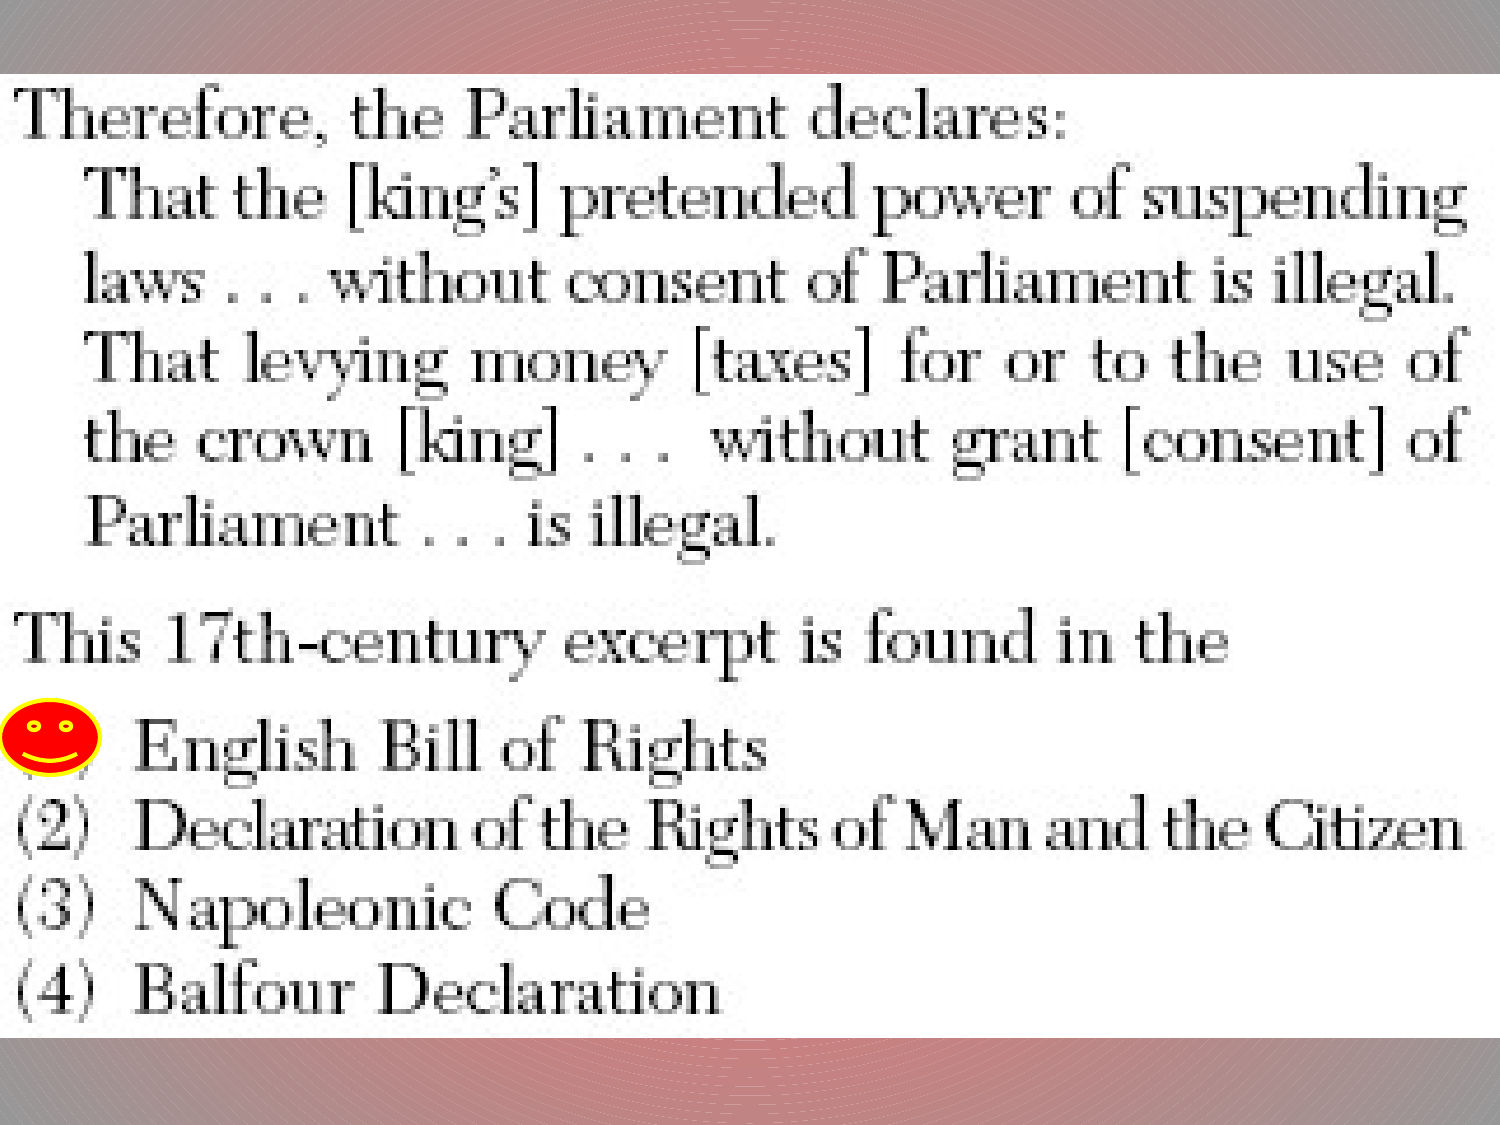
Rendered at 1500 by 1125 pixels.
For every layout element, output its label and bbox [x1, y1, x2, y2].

picture [0, 74, 1500, 1038]
